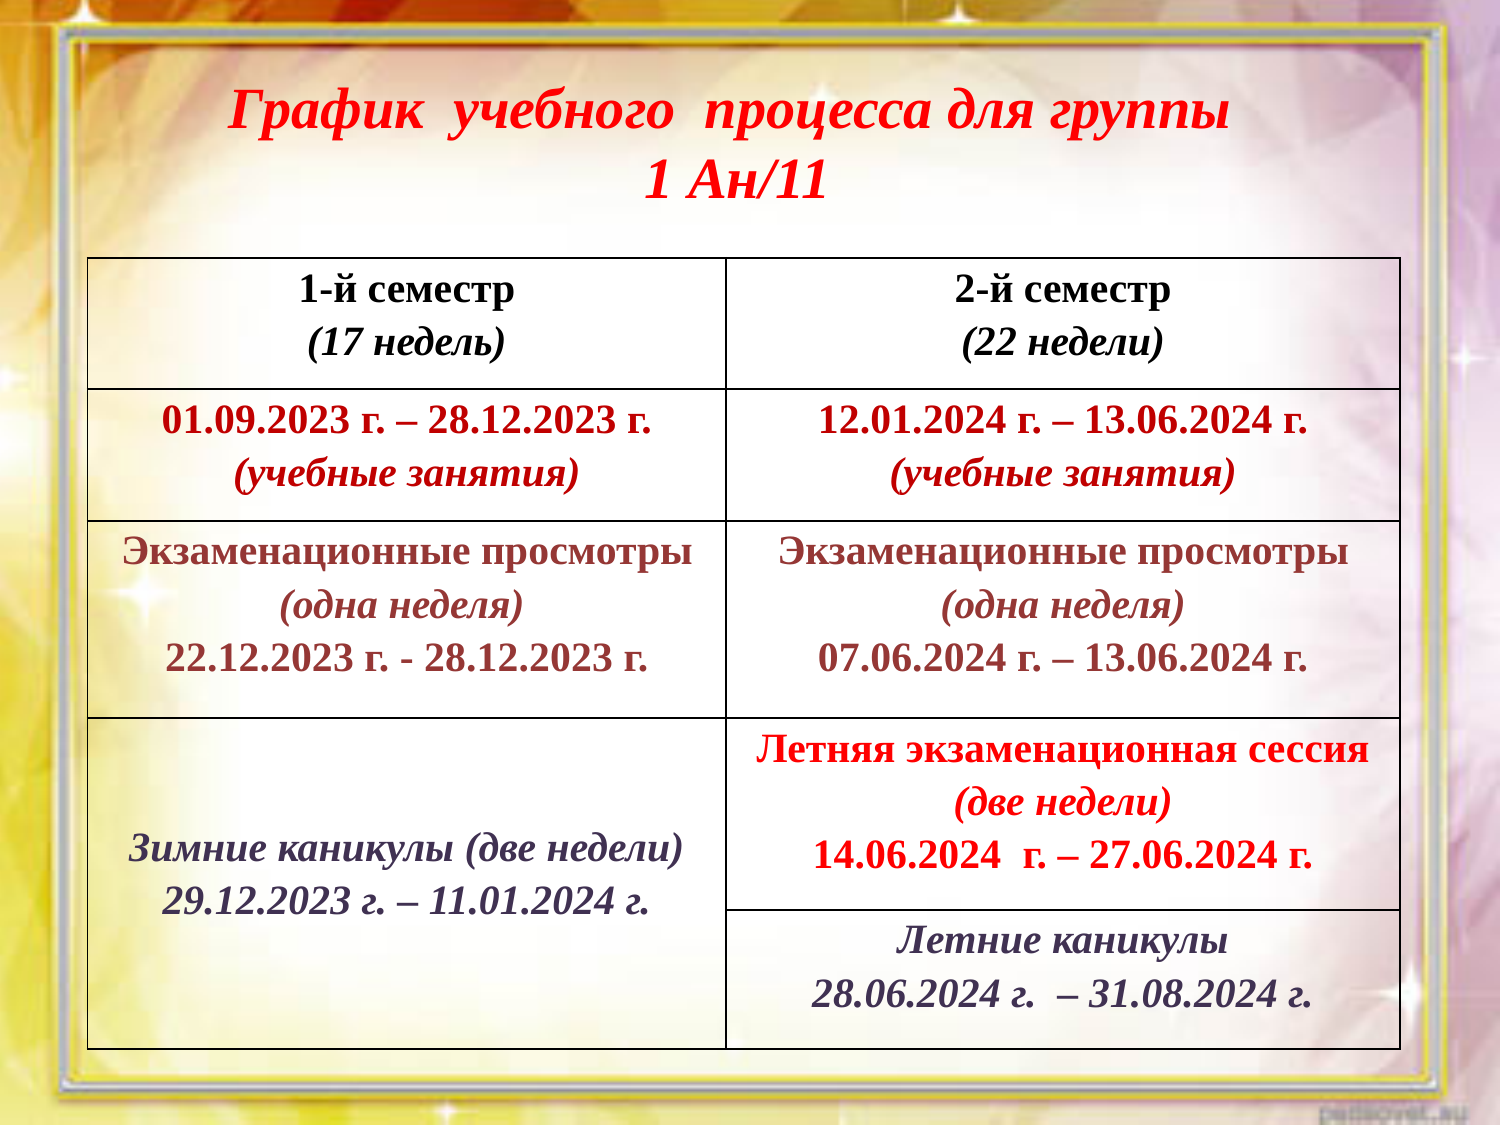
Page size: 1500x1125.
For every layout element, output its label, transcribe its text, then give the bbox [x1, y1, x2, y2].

table_cell Экзаменационные просмотры (одна неделя) 22.12.2023 г. - 28.12.2023 г. [88, 522, 725, 717]
table_cell 01.09.2023 г. – 28.12.2023 г. (учебные занятия) [88, 390, 725, 520]
table_header 1-й семестр (17 недель) [88, 259, 725, 388]
table_cell Зимние каникулы (две недели) 29.12.2023 г. – 11.01.2024 г. [88, 719, 725, 1048]
picture [0, 0, 1500, 1125]
text_box График учебного процесса для группы 1 Ан/11 [87, 62, 1388, 218]
table_header 2-й семестр (22 недели) [727, 259, 1399, 388]
table_cell Экзаменационные просмотры (одна неделя) 07.06.2024 г. – 13.06.2024 г. [727, 522, 1399, 717]
table_cell Летняя экзаменационная сессия (две недели) 14.06.2024 г. – 27.06.2024 г. [727, 719, 1399, 909]
table_cell 12.01.2024 г. – 13.06.2024 г. (учебные занятия) [727, 390, 1399, 520]
table_cell Летние каникулы 28.06.2024 г. – 31.08.2024 г. [727, 911, 1399, 1048]
